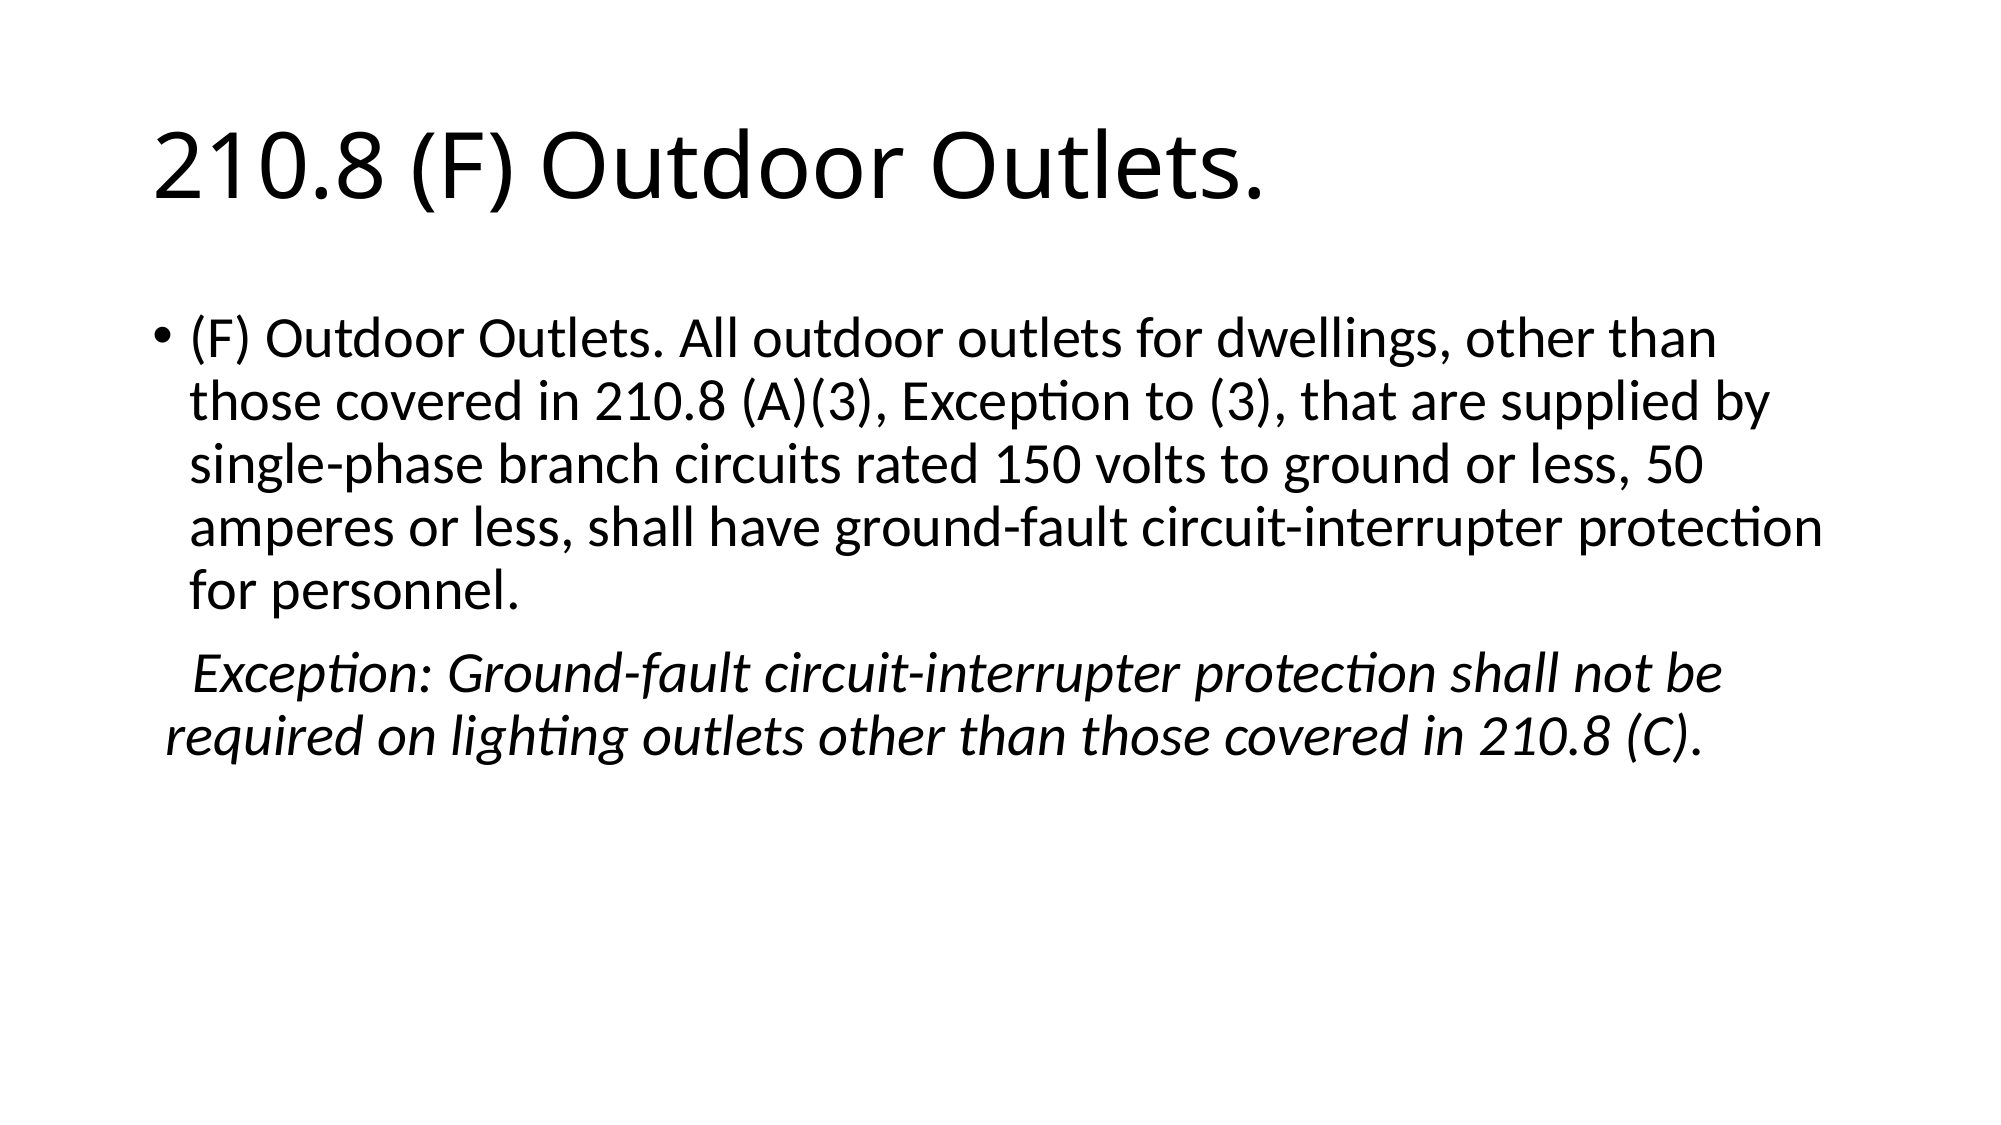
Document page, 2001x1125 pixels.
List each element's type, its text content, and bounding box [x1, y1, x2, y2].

list (F) Outdoor Outlets. All outdoor outlets for dwellings, other than those covered in 210.8 (A)(3), Exception to (3), that are supplied by single-phase branch circuits rated 150 volts to ground or less, 50 amperes or less, shall have ground-fault circuit-interrupter protection for personnel. Exception: Ground-fault circuit-interrupter protection shall not be required on lighting outlets other than those covered in 210.8 (C). [137, 299, 1863, 1014]
title 210.8 (F) Outdoor Outlets. [137, 59, 1863, 278]
